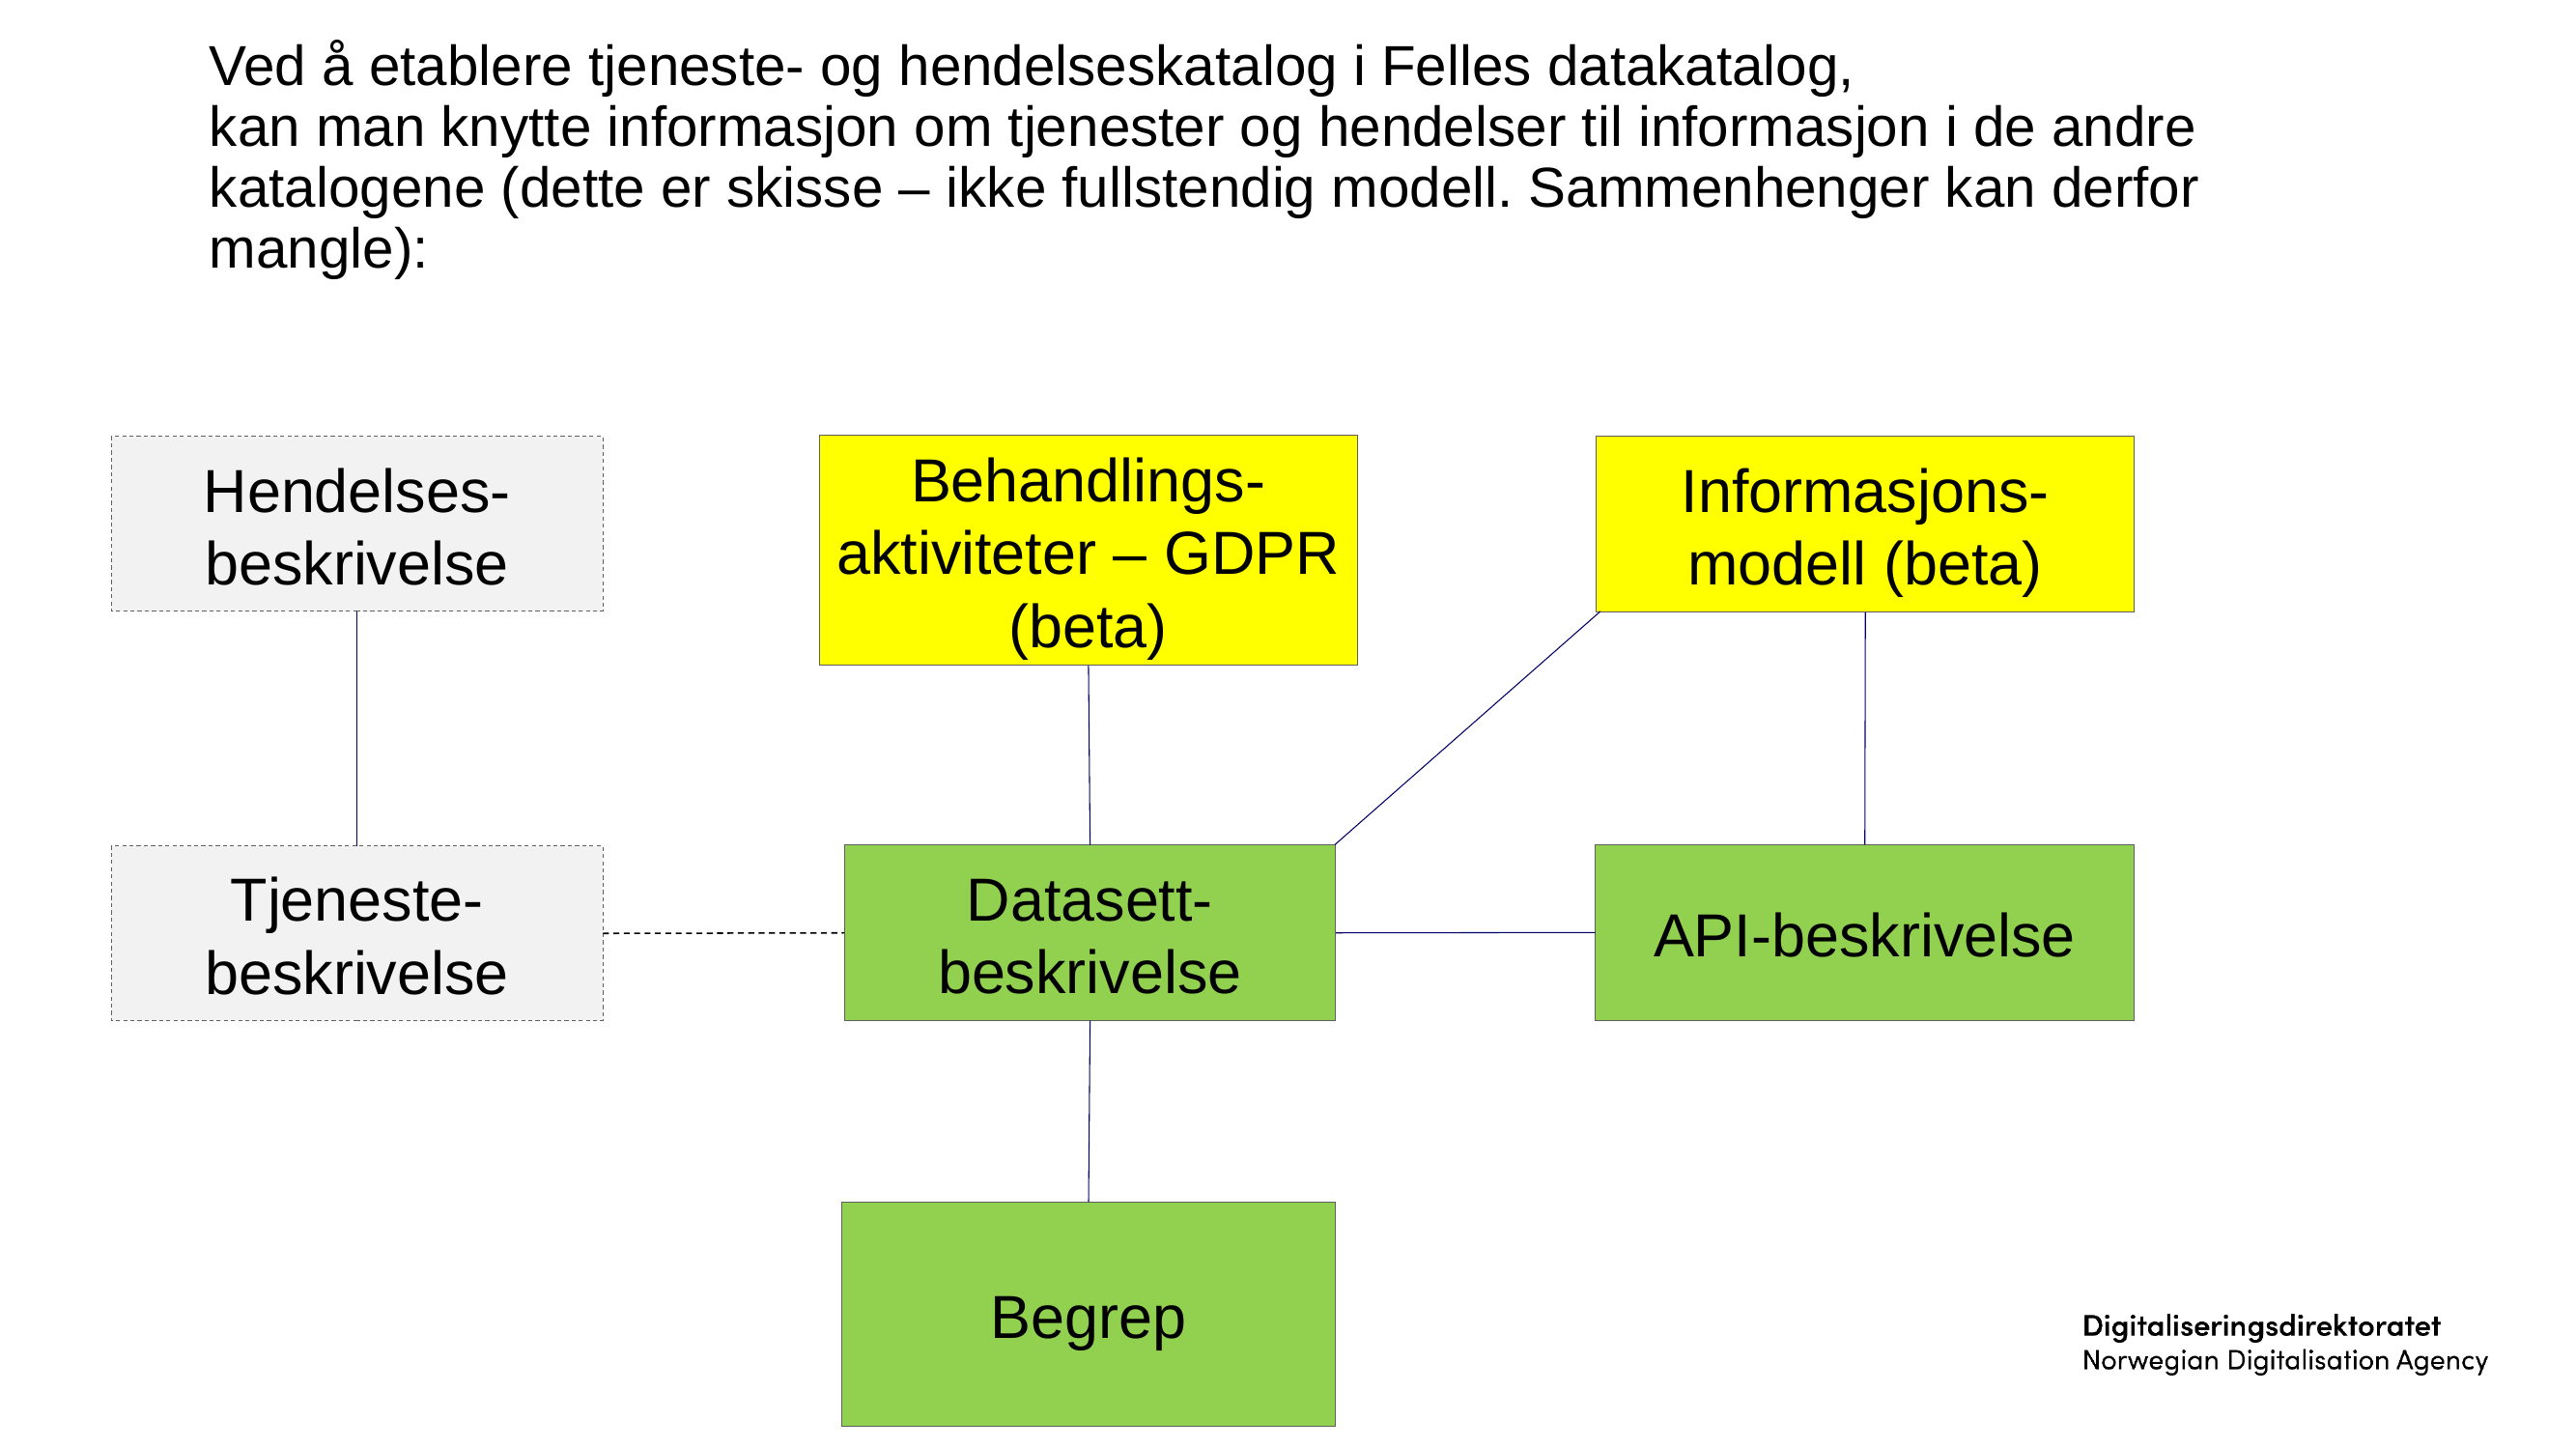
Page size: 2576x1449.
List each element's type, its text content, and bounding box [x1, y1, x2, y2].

text_box Behandlings-aktiviteter – GDPR (beta) [819, 435, 1358, 666]
text_box Hendelses-beskrivelse [111, 436, 604, 611]
picture [2084, 1314, 2488, 1376]
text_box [1334, 611, 1600, 845]
text_box API-beskrivelse [1595, 844, 2135, 1021]
title Ved å etablere tjeneste- og hendelseskatalog i Felles datakatalog, kan man knytte informasjon om tjenester og hendelser til informasjon i de andre katalogene (dette er skisse – ikke fullstendig modell. Sammenhenger kan derfor mangle): [209, 170, 2240, 281]
text_box Begrep [841, 1202, 1336, 1427]
text_box Tjeneste-beskrivelse [111, 845, 604, 1021]
text_box Datasett-beskrivelse [844, 844, 1336, 1021]
text_box Informasjons-modell (beta) [1596, 436, 2135, 612]
